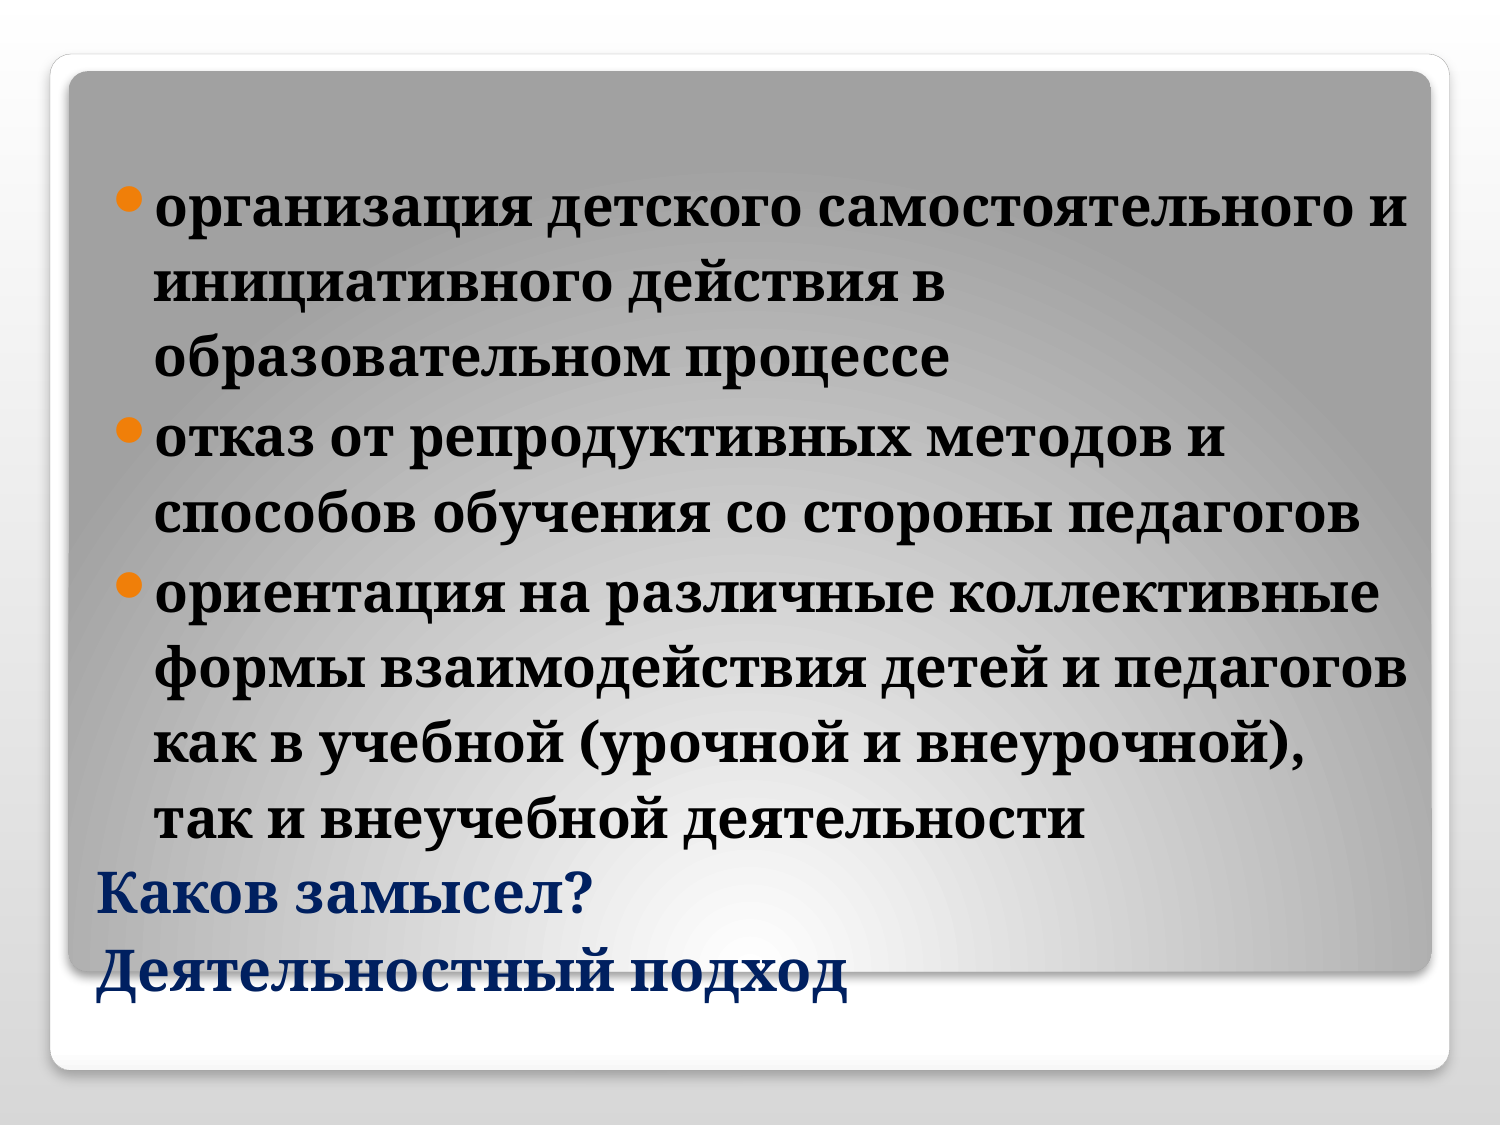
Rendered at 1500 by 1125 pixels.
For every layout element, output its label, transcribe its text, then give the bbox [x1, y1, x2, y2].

title Каков замысел? Деятельностный подход [82, 879, 1425, 1017]
list организация детского самостоятельного и инициативного действия в образовательном процессе отказ от репродуктивных методов и способов обучения со стороны педагогов ориентация на различные коллективные формы взаимодействия детей и педагогов как в учебной (урочной и внеурочной), так и внеучебной деятельности [82, 152, 1425, 879]
